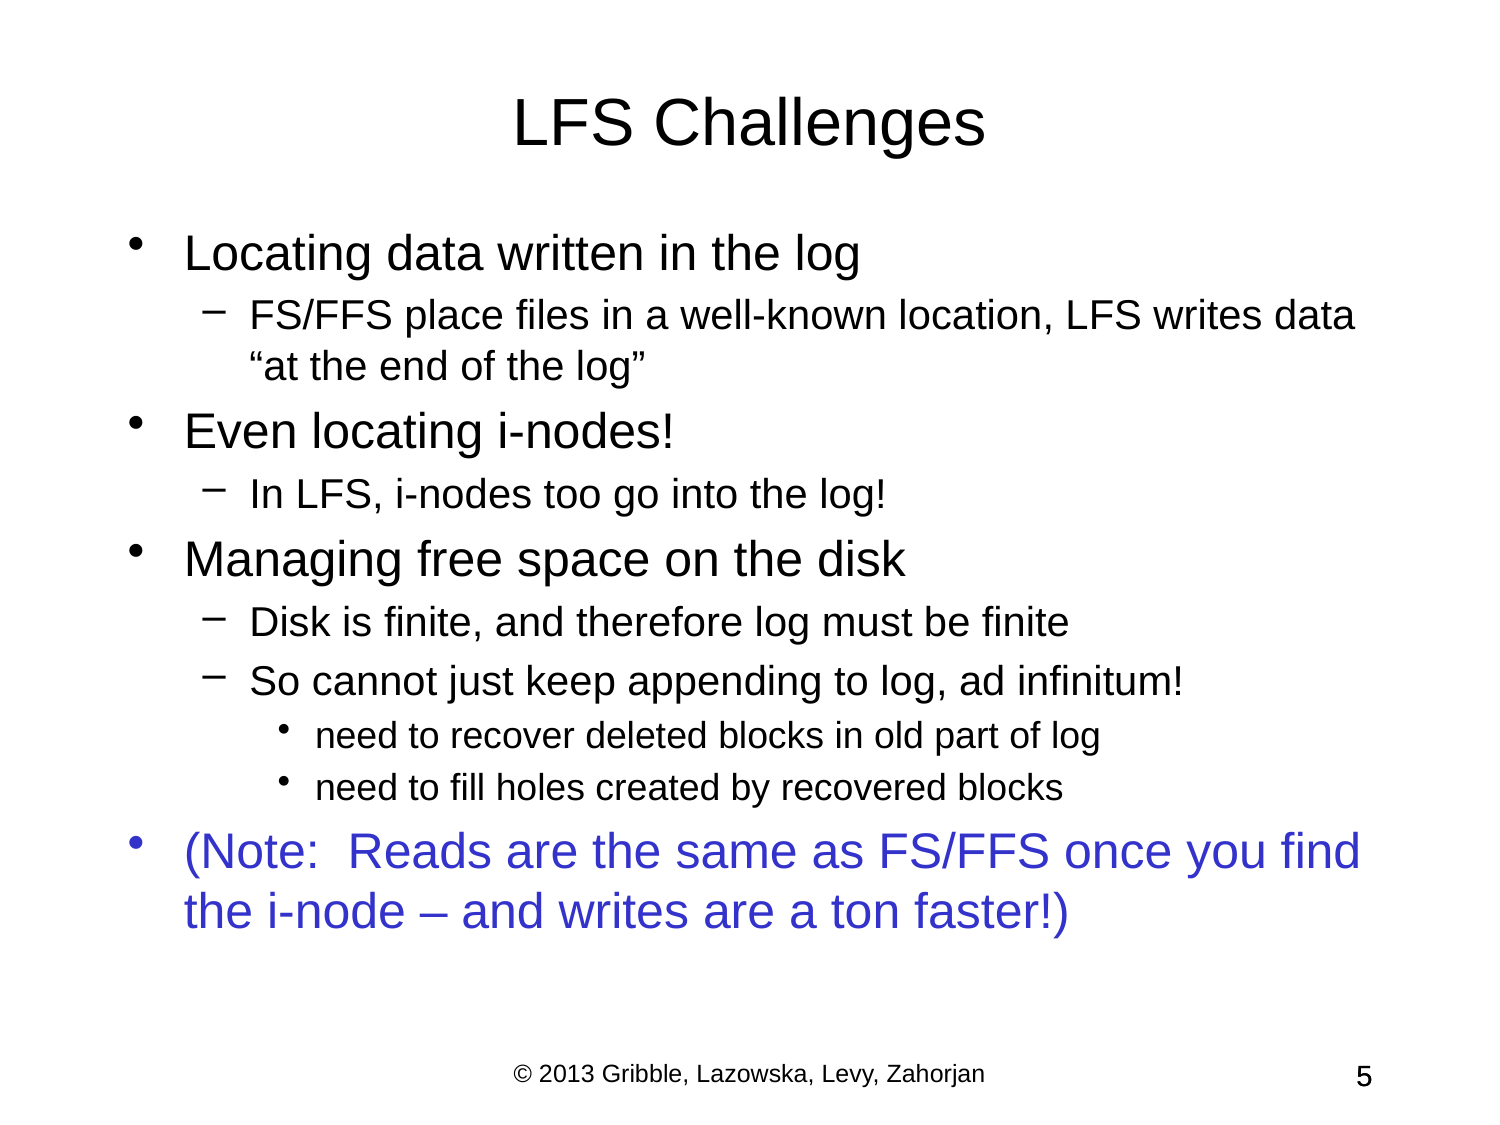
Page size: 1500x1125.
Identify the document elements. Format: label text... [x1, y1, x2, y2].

title LFS Challenges [112, 62, 1388, 175]
list Locating data written in the log FS/FFS place files in a well-known location, LFS writes data “at the end of the log” Even locating i-nodes! In LFS, i-nodes too go into the log! Managing free space on the disk Disk is finite, and therefore log must be finite So cannot just keep appending to log, ad infinitum! need to recover deleted blocks in old part of log need to fill holes created by recovered blocks (Note: Reads are the same as FS/FFS once you find the i-node – and writes are a ton faster!) [112, 212, 1388, 1025]
text_box 5 [1074, 1050, 1388, 1100]
footer © 2013 Gribble, Lazowska, Levy, Zahorjan [474, 1050, 1025, 1100]
